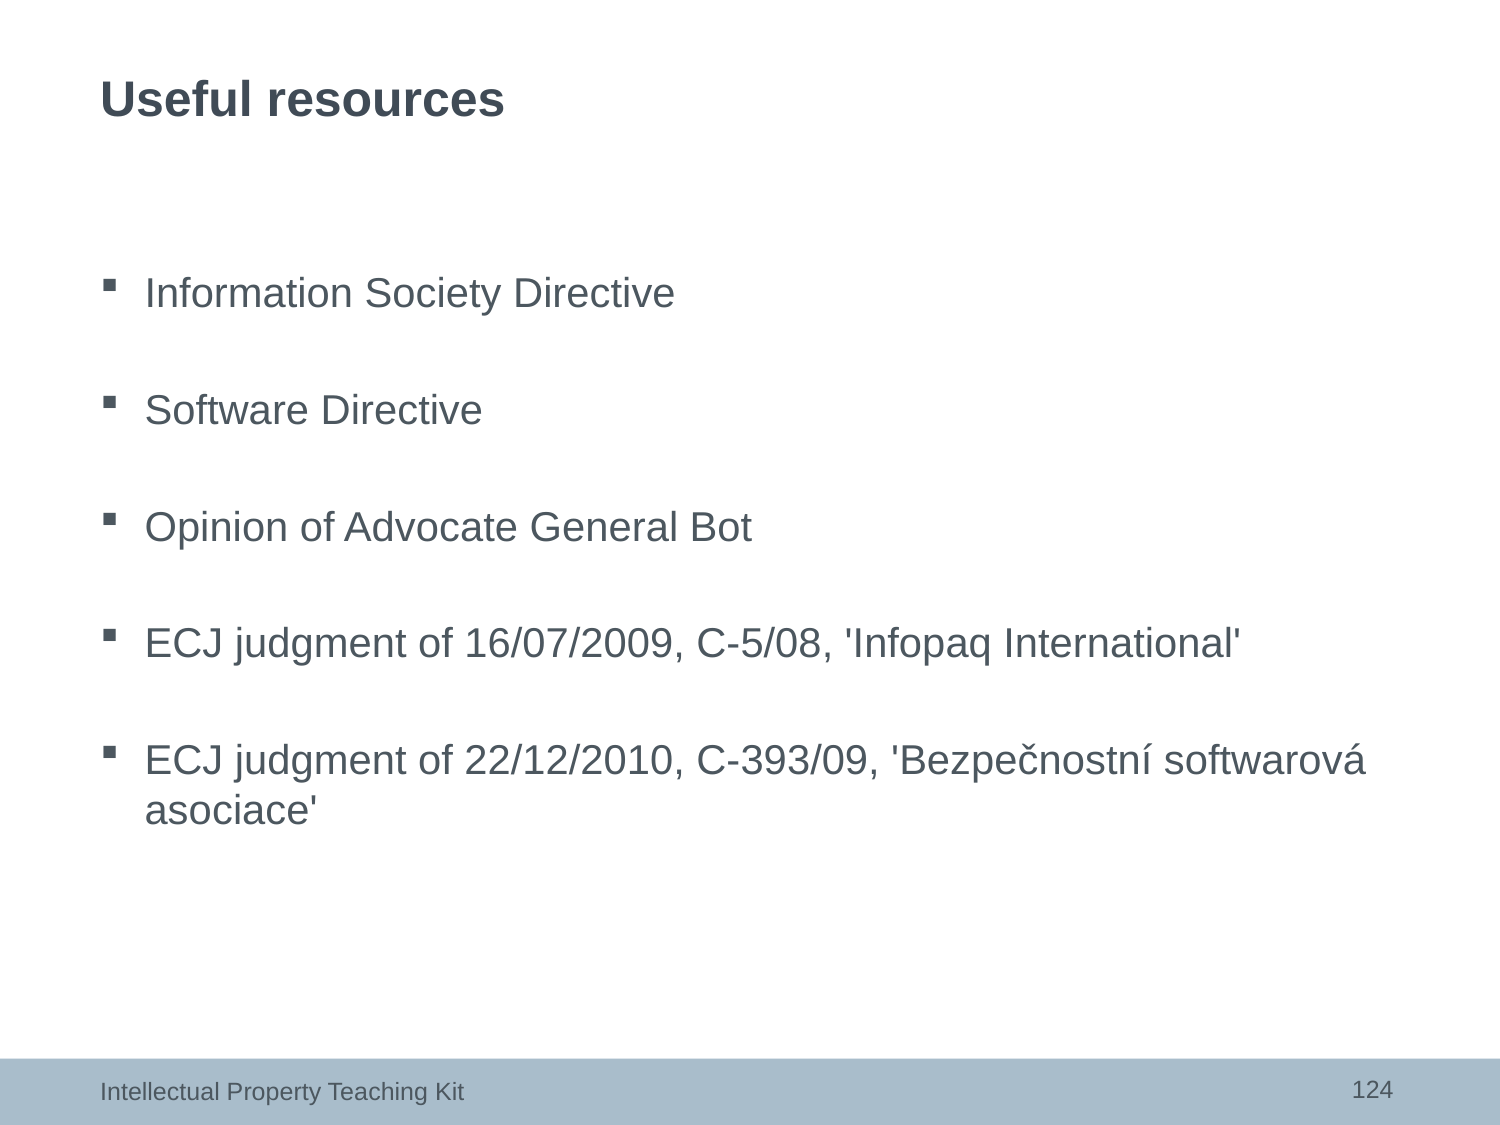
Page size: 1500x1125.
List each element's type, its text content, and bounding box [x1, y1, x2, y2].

title Useful resources [100, 66, 1400, 220]
slide_number 124 [1269, 1070, 1394, 1106]
list Information Society Directive Software Directive Opinion of Advocate General Bot ECJ judgment of 16/07/2009, C-5/08, 'Infopaq International' ECJ judgment of 22/12/2010, C-393/09, 'Bezpečnostní softwarová asociace' [100, 265, 1400, 999]
footer Intellectual Property Teaching Kit [100, 1074, 1235, 1125]
